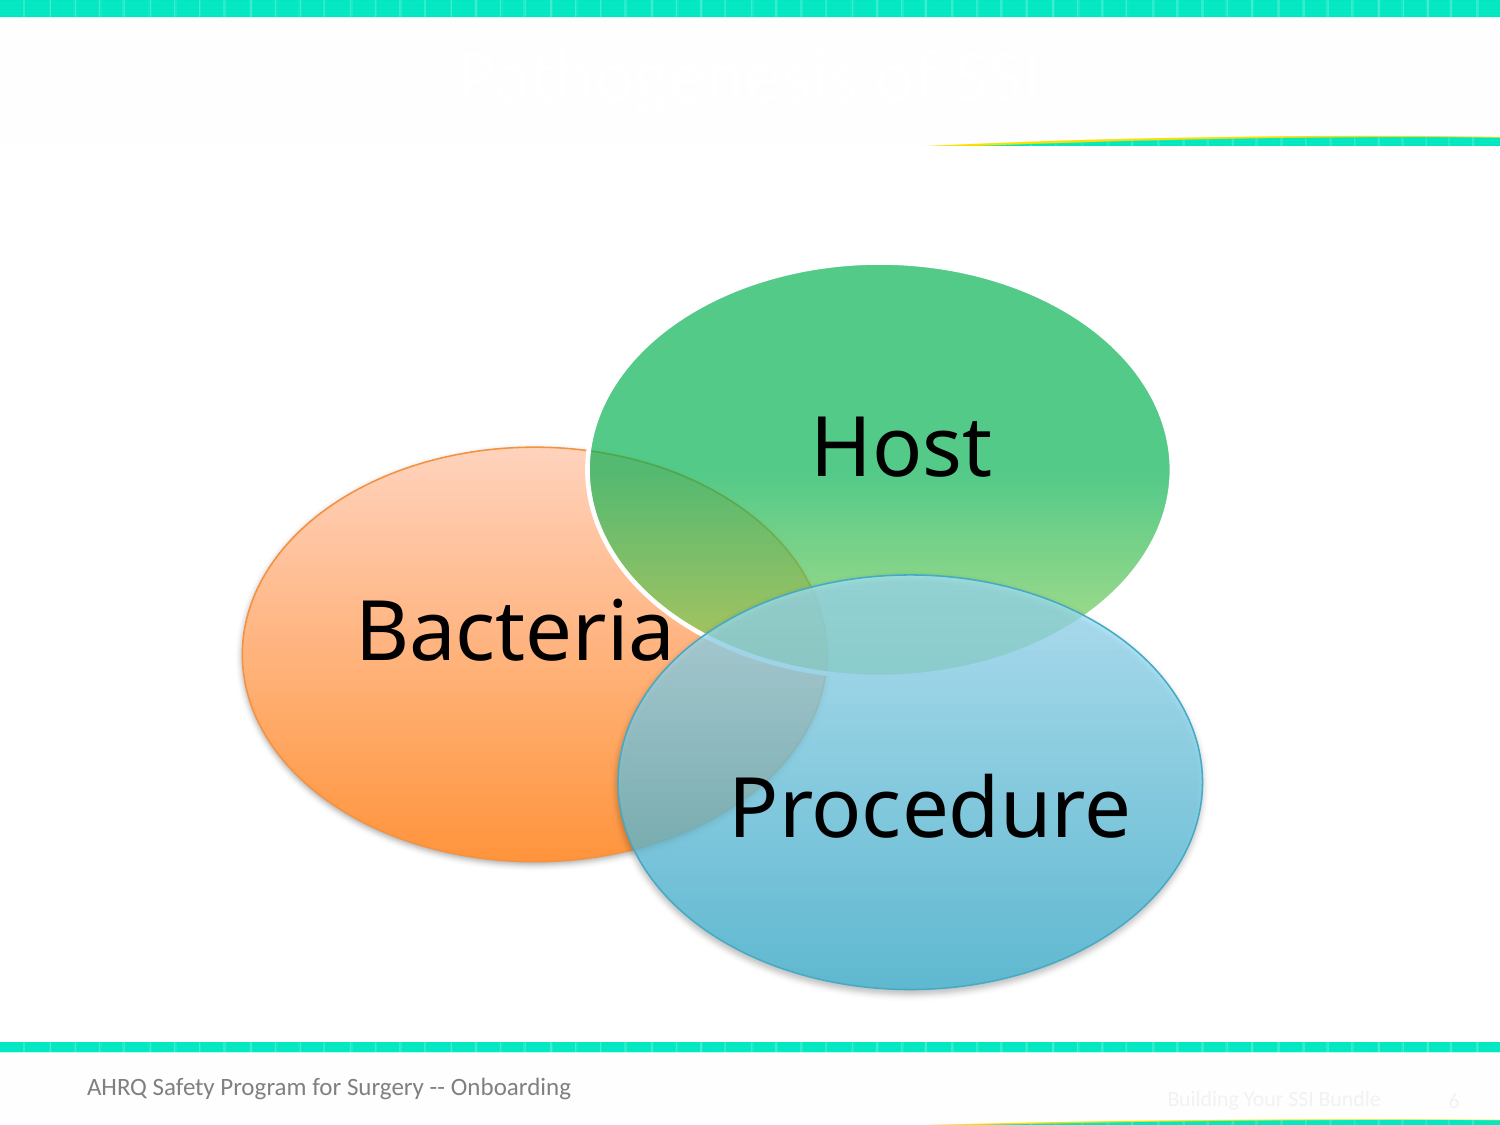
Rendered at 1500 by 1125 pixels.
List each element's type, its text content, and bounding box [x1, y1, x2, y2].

picture [0, 0, 1500, 146]
title Pathogenesis of SSI [75, 5, 1425, 37]
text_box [242, 262, 1203, 990]
text_box [74, 37, 1425, 150]
picture [0, 1042, 1500, 1125]
